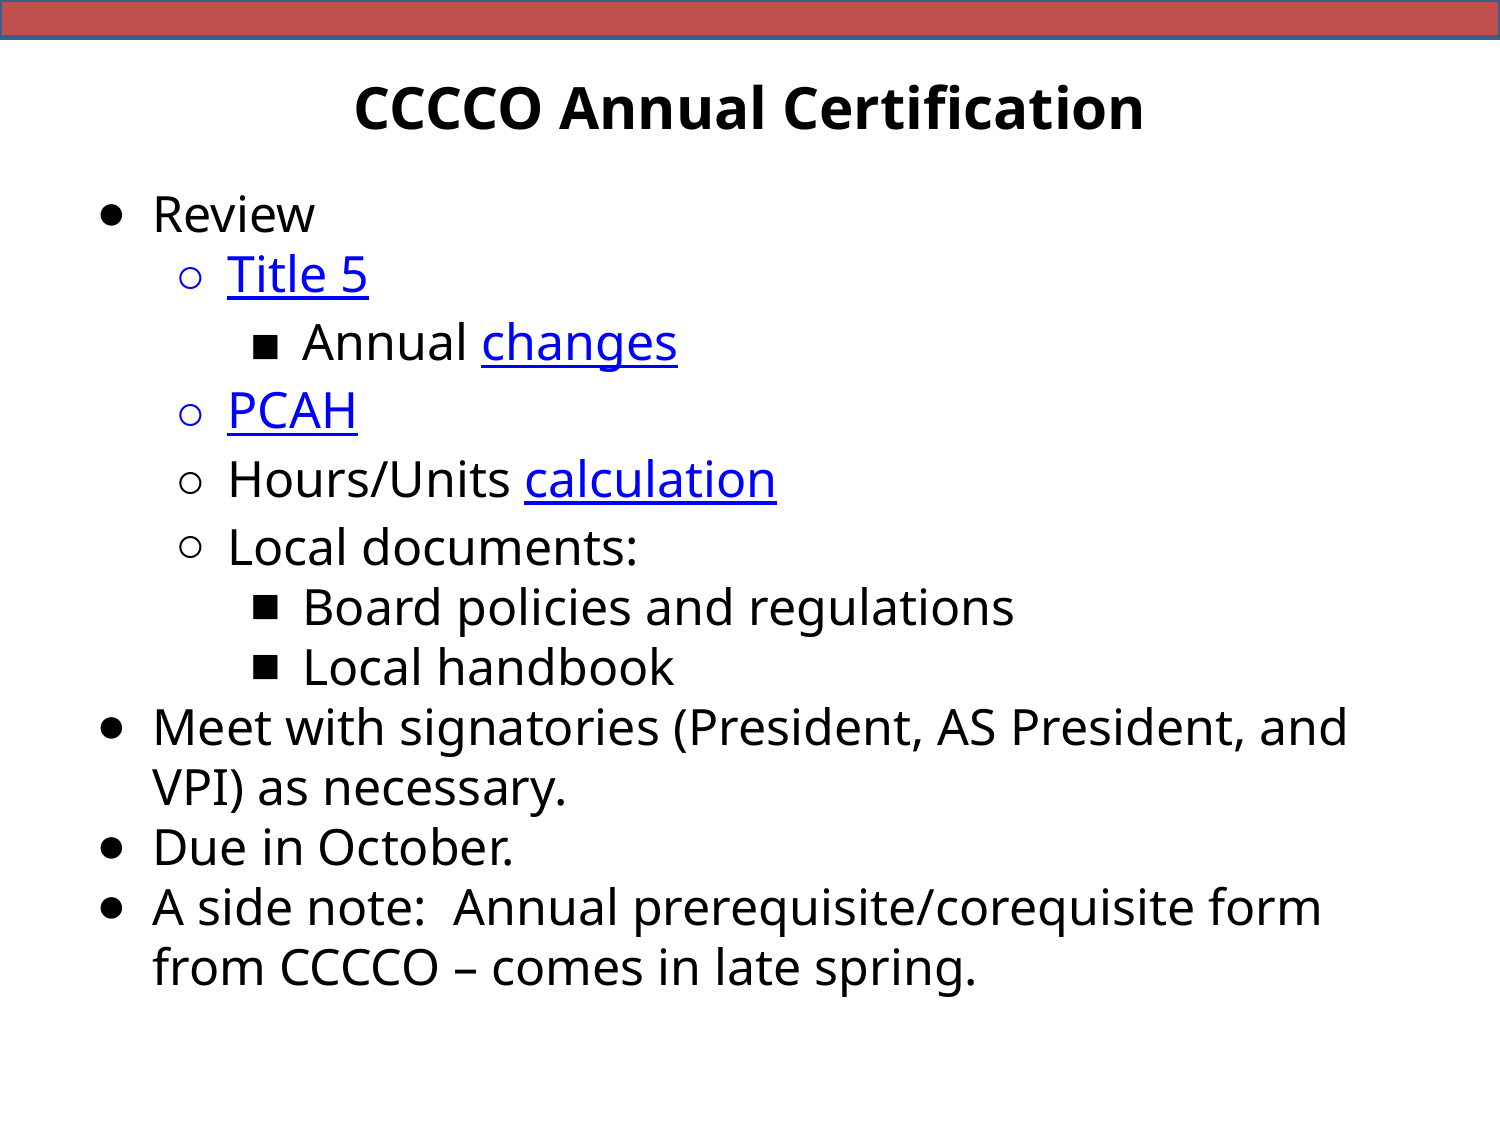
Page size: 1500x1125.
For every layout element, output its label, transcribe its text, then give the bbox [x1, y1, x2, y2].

title CCCCO Annual Certification [75, 50, 1425, 163]
list Review Title 5 Annual changes PCAH Hours/Units calculation Local documents: Board policies and regulations Local handbook Meet with signatories (President, AS President, and VPI) as necessary. Due in October. A side note: Annual prerequisite/corequisite form from CCCCO – comes in late spring. [62, 174, 1438, 1013]
text_box [0, 0, 1500, 40]
